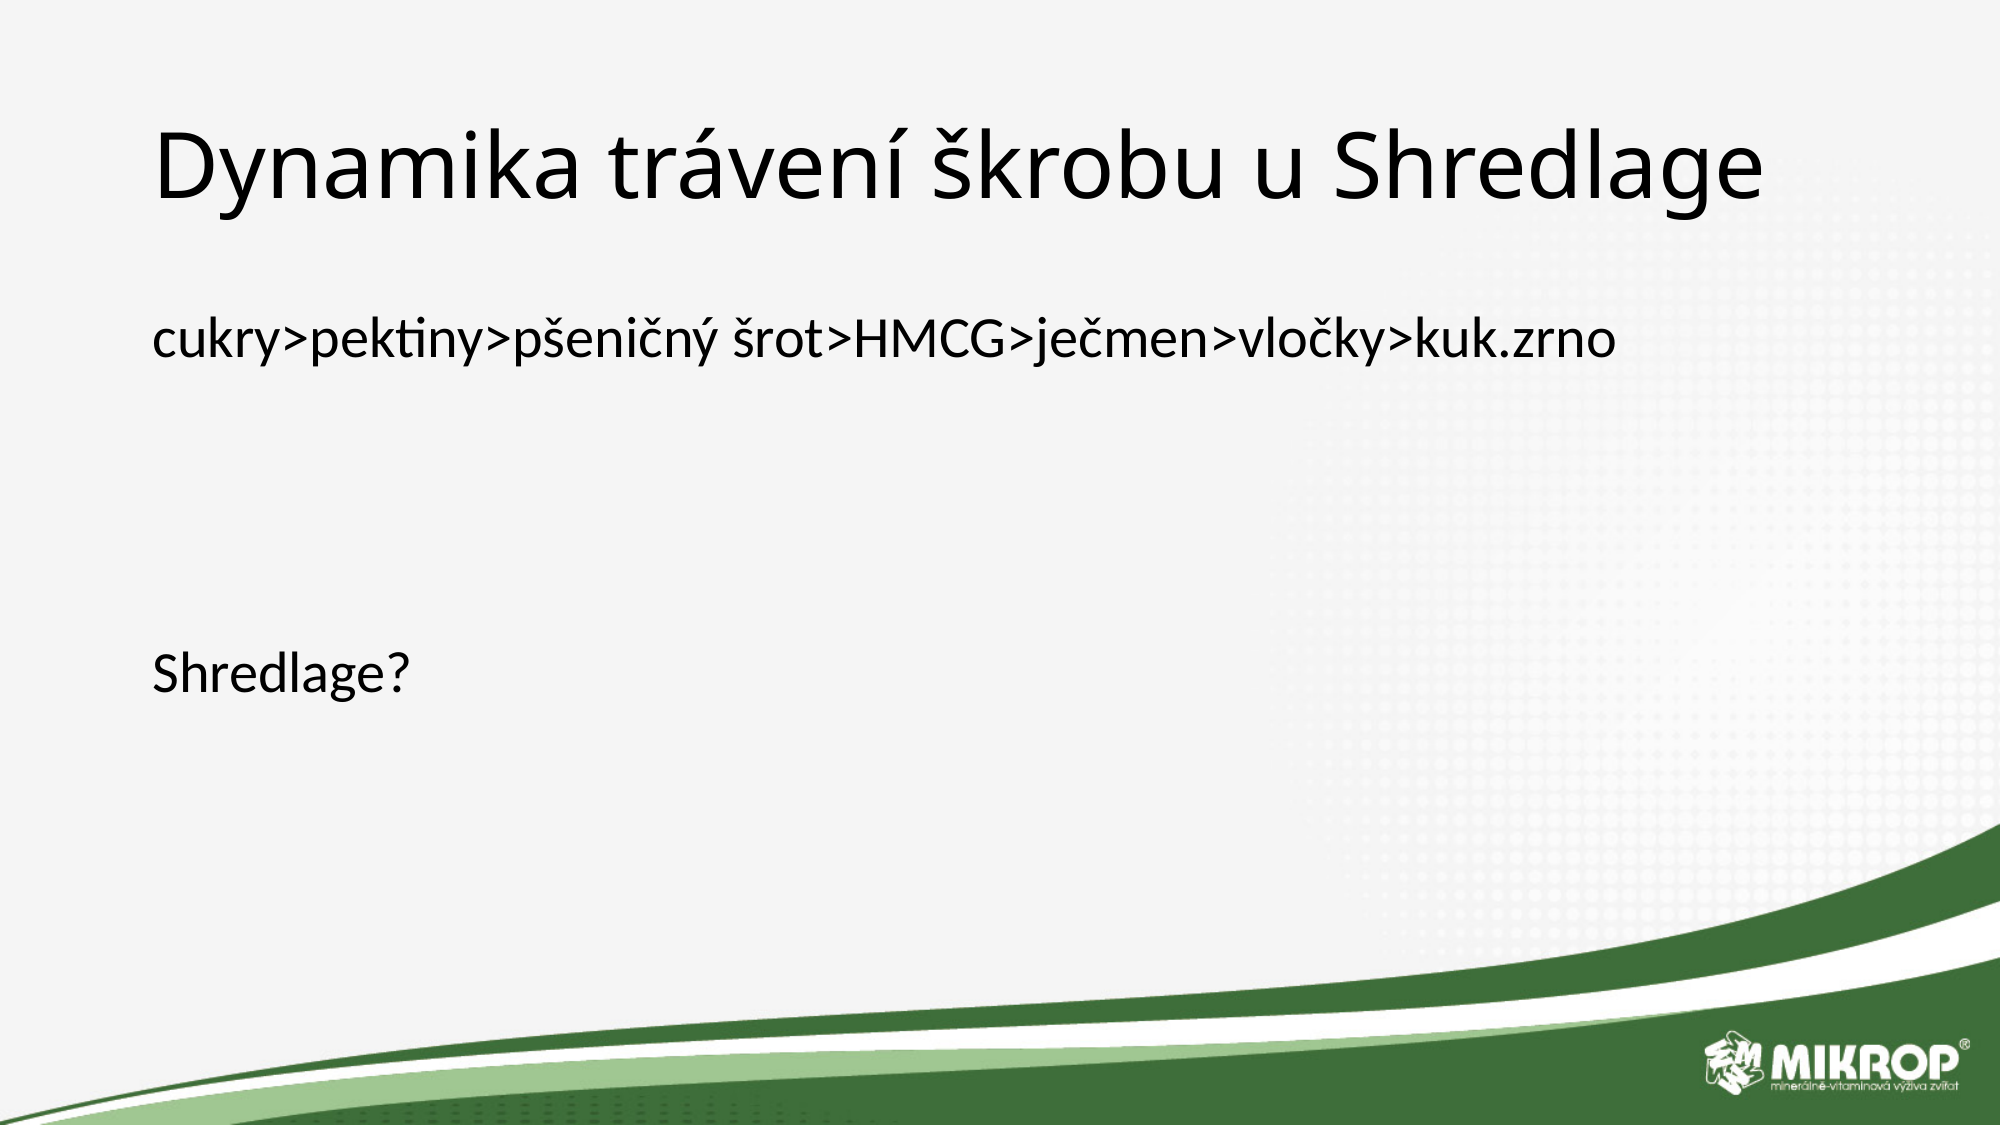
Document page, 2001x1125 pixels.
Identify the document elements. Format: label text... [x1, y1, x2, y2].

list cukry>pektiny>pšeničný šrot>HMCG>ječmen>vločky>kuk.zrno Shredlage? [137, 299, 1863, 1014]
title Dynamika trávení škrobu u Shredlage [137, 59, 1863, 278]
picture [0, 0, 2000, 1125]
